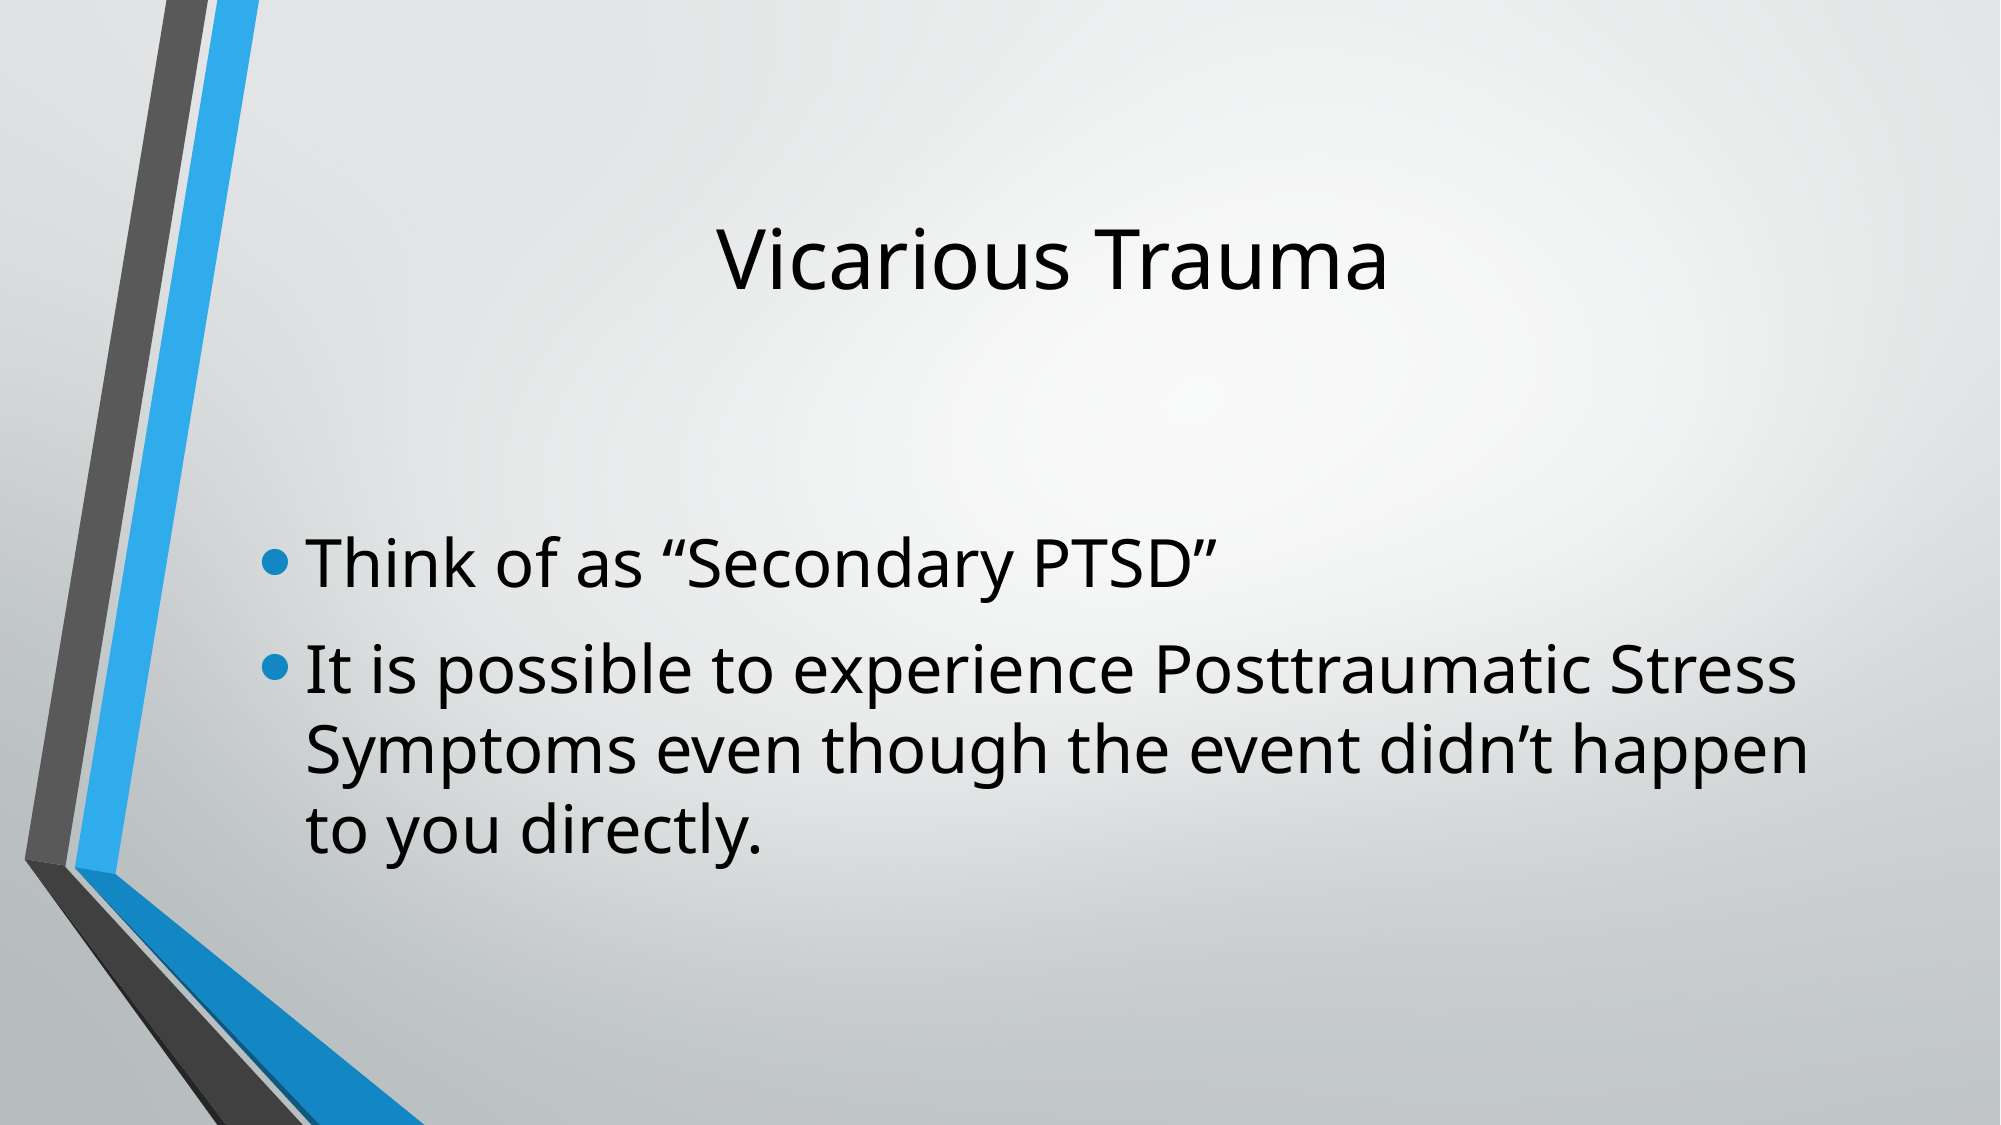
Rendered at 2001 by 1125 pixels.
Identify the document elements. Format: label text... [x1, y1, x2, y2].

list Think of as “Secondary PTSD” It is possible to experience Posttraumatic Stress Symptoms even though the event didn’t happen to you directly. [243, 437, 1887, 950]
title Vicarious Trauma [243, 112, 1887, 400]
